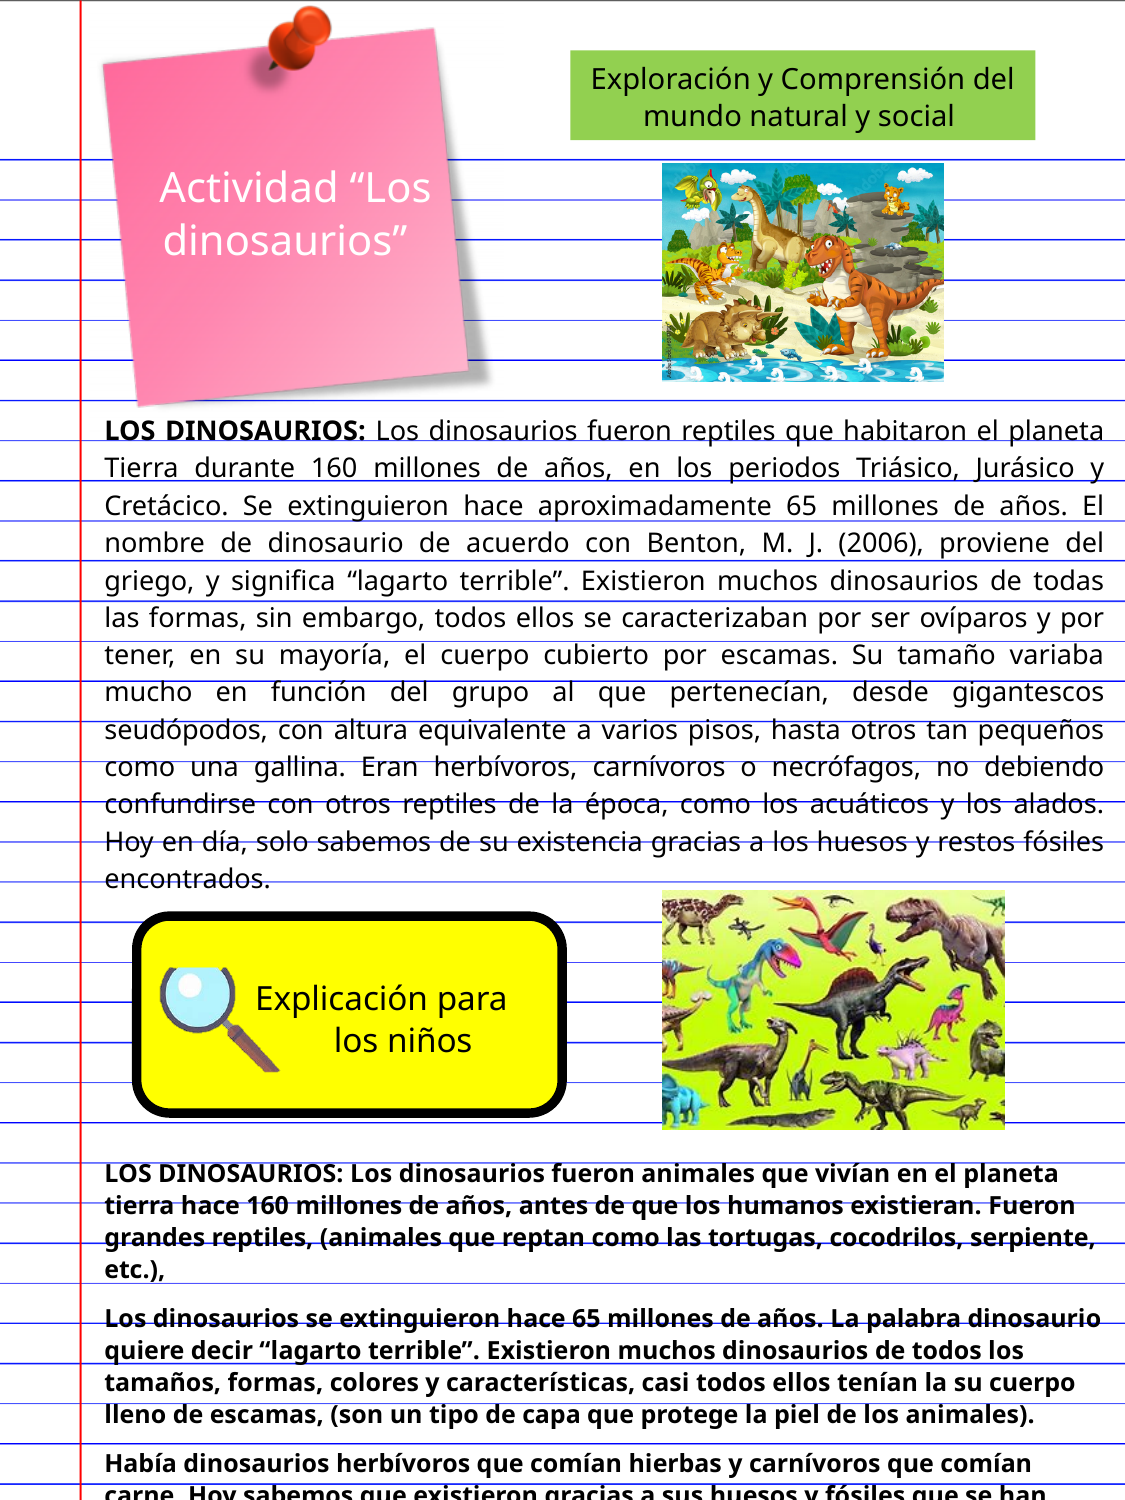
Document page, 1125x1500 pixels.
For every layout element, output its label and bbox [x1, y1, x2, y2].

picture [662, 890, 1005, 1130]
picture [662, 163, 944, 382]
text_box [0, 0, 1125, 1500]
